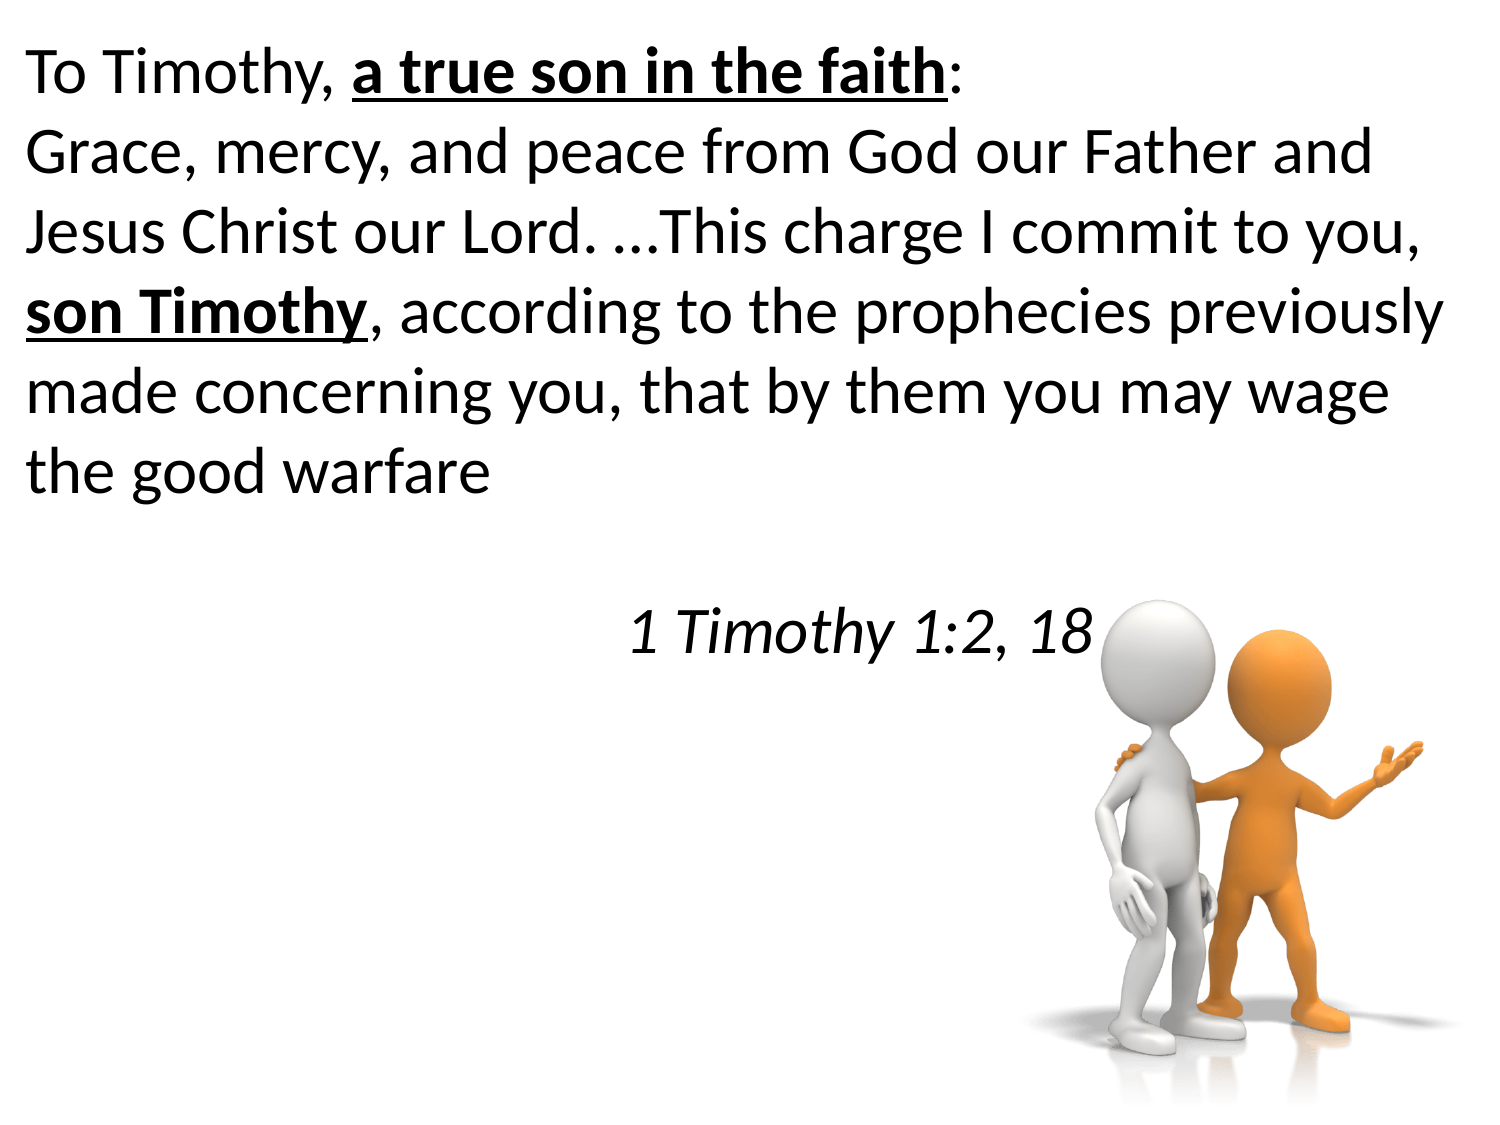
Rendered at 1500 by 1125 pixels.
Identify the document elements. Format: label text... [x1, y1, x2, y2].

text_box To Timothy, a true son in the faith: Grace, mercy, and peace from God our Father and Jesus Christ our Lord. …This charge I commit to you, son Timothy, according to the prophecies previously made concerning you, that by them you may wage the good warfare 1 Timothy 1:2, 18 [10, 19, 1490, 674]
picture [974, 580, 1500, 1106]
